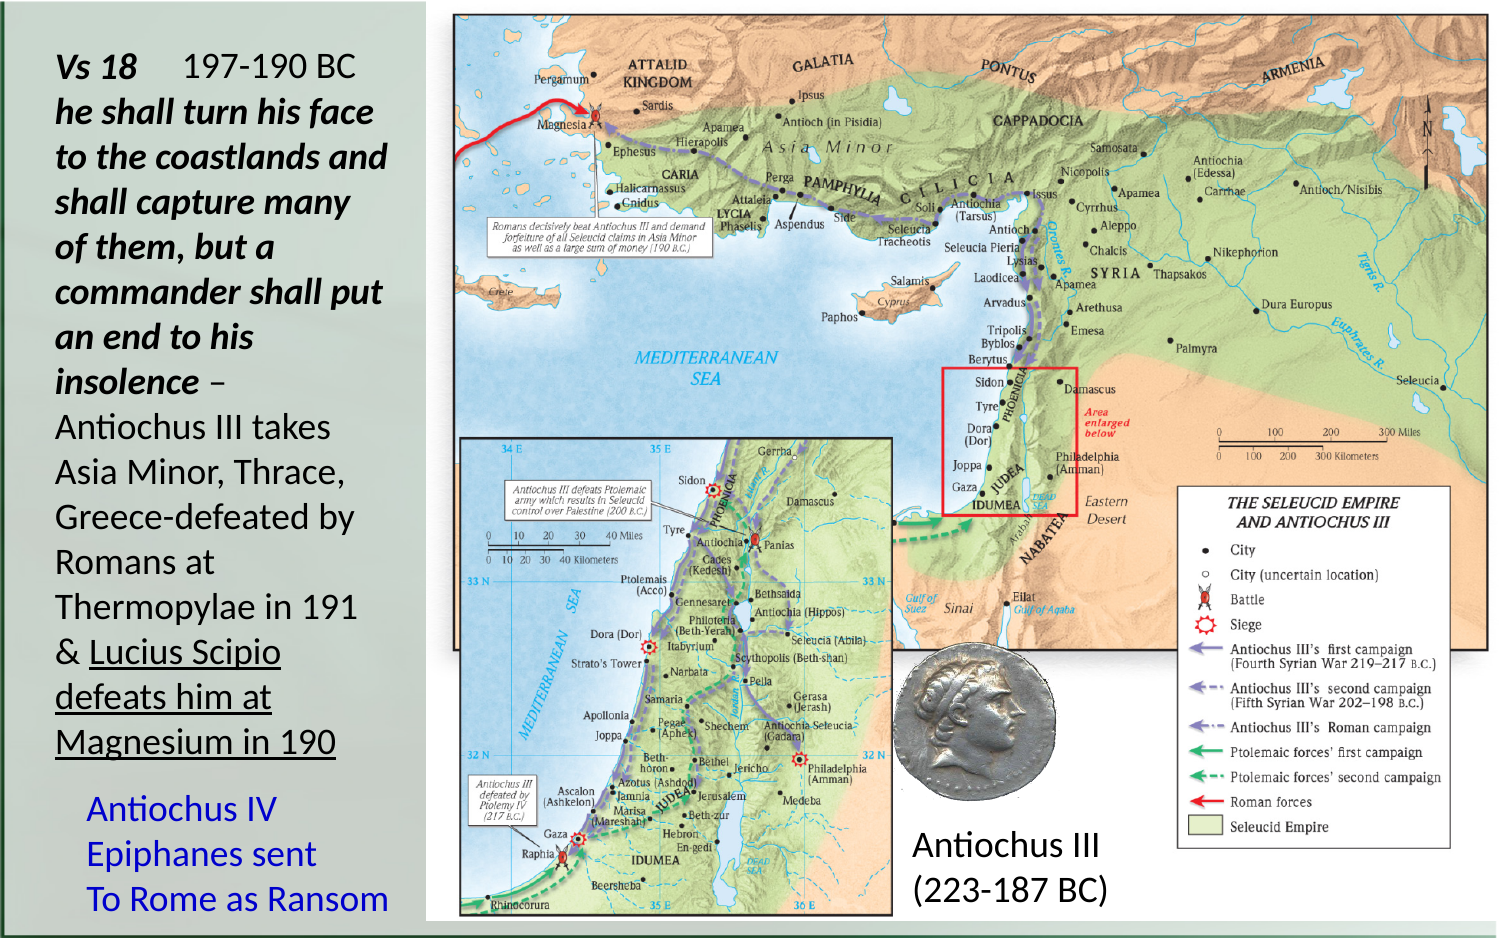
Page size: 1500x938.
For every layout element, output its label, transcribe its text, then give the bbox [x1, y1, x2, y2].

text_box Antiochus IV Epiphanes sent To Rome as Ransom [71, 776, 405, 927]
text_box 197-190 BC [167, 33, 372, 94]
picture [0, 0, 1500, 938]
text_box Vs 18 he shall turn his face to the coastlands and shall capture many of them, but a commander shall put an end to his insolence – Antiochus III takes Asia Minor, Thrace, Greece-defeated by Romans at Thermopylae in 191 & Lucius Scipio defeats him at Magnesium in 190 [40, 34, 406, 770]
